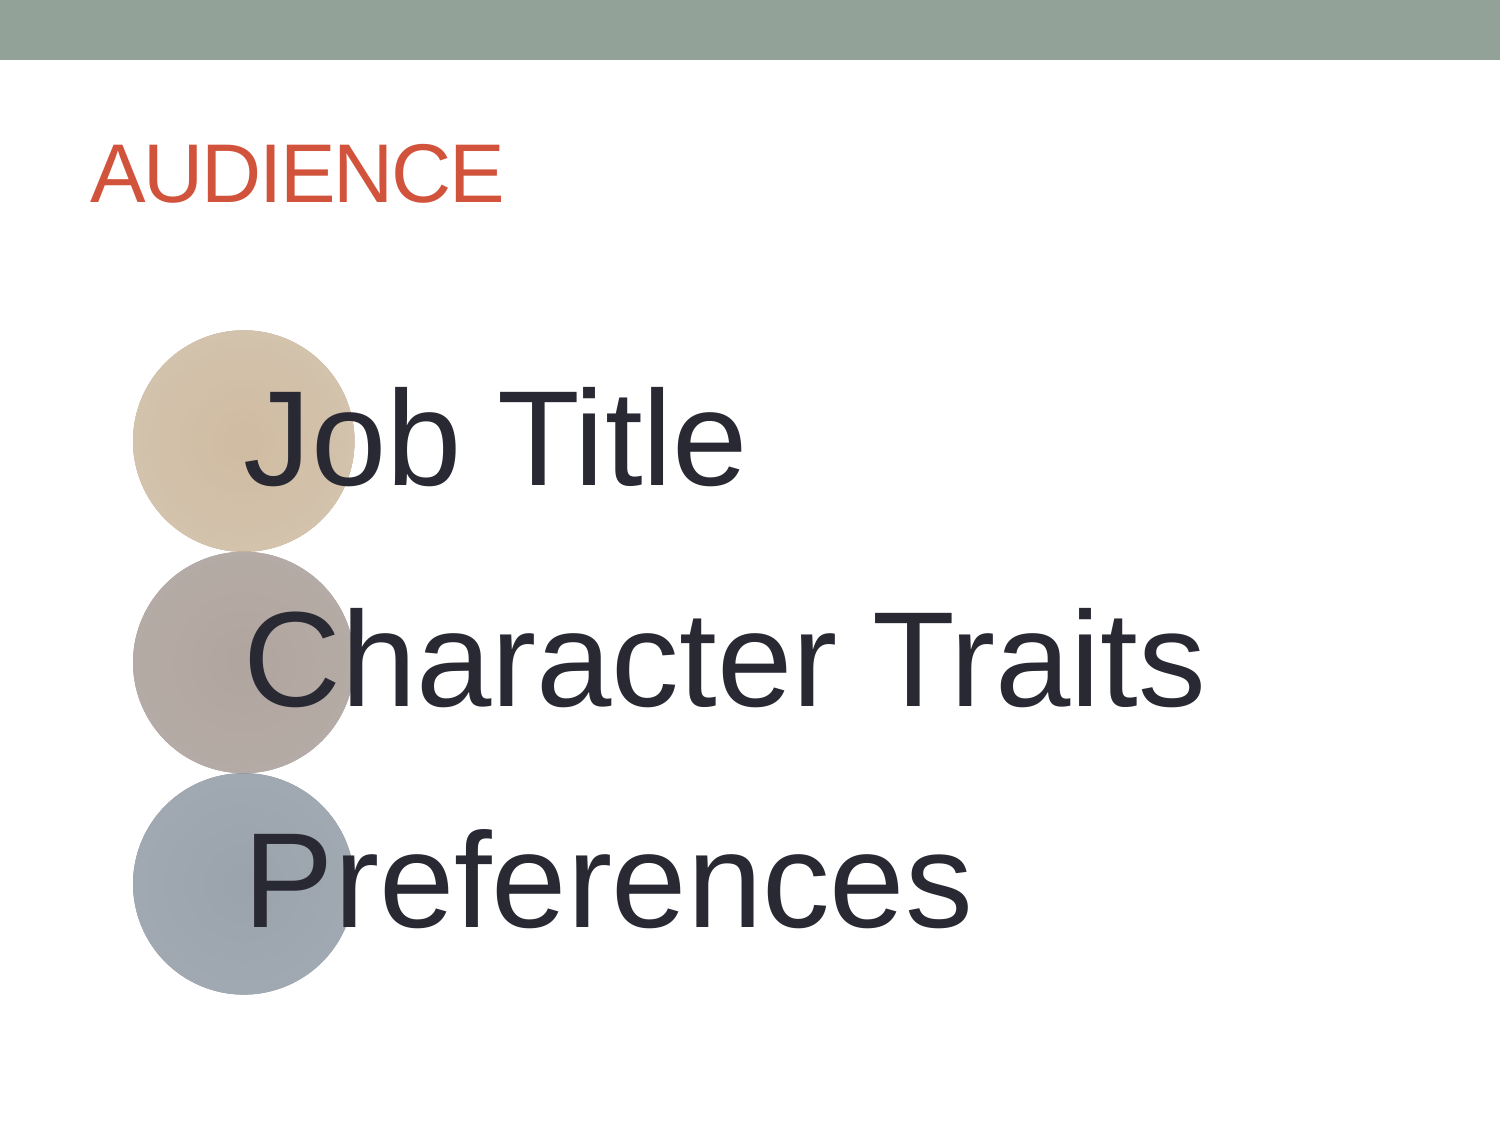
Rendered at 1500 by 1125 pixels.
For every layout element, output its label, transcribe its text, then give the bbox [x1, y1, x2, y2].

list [74, 262, 1426, 1063]
title AUDIENCE [75, 87, 1425, 250]
